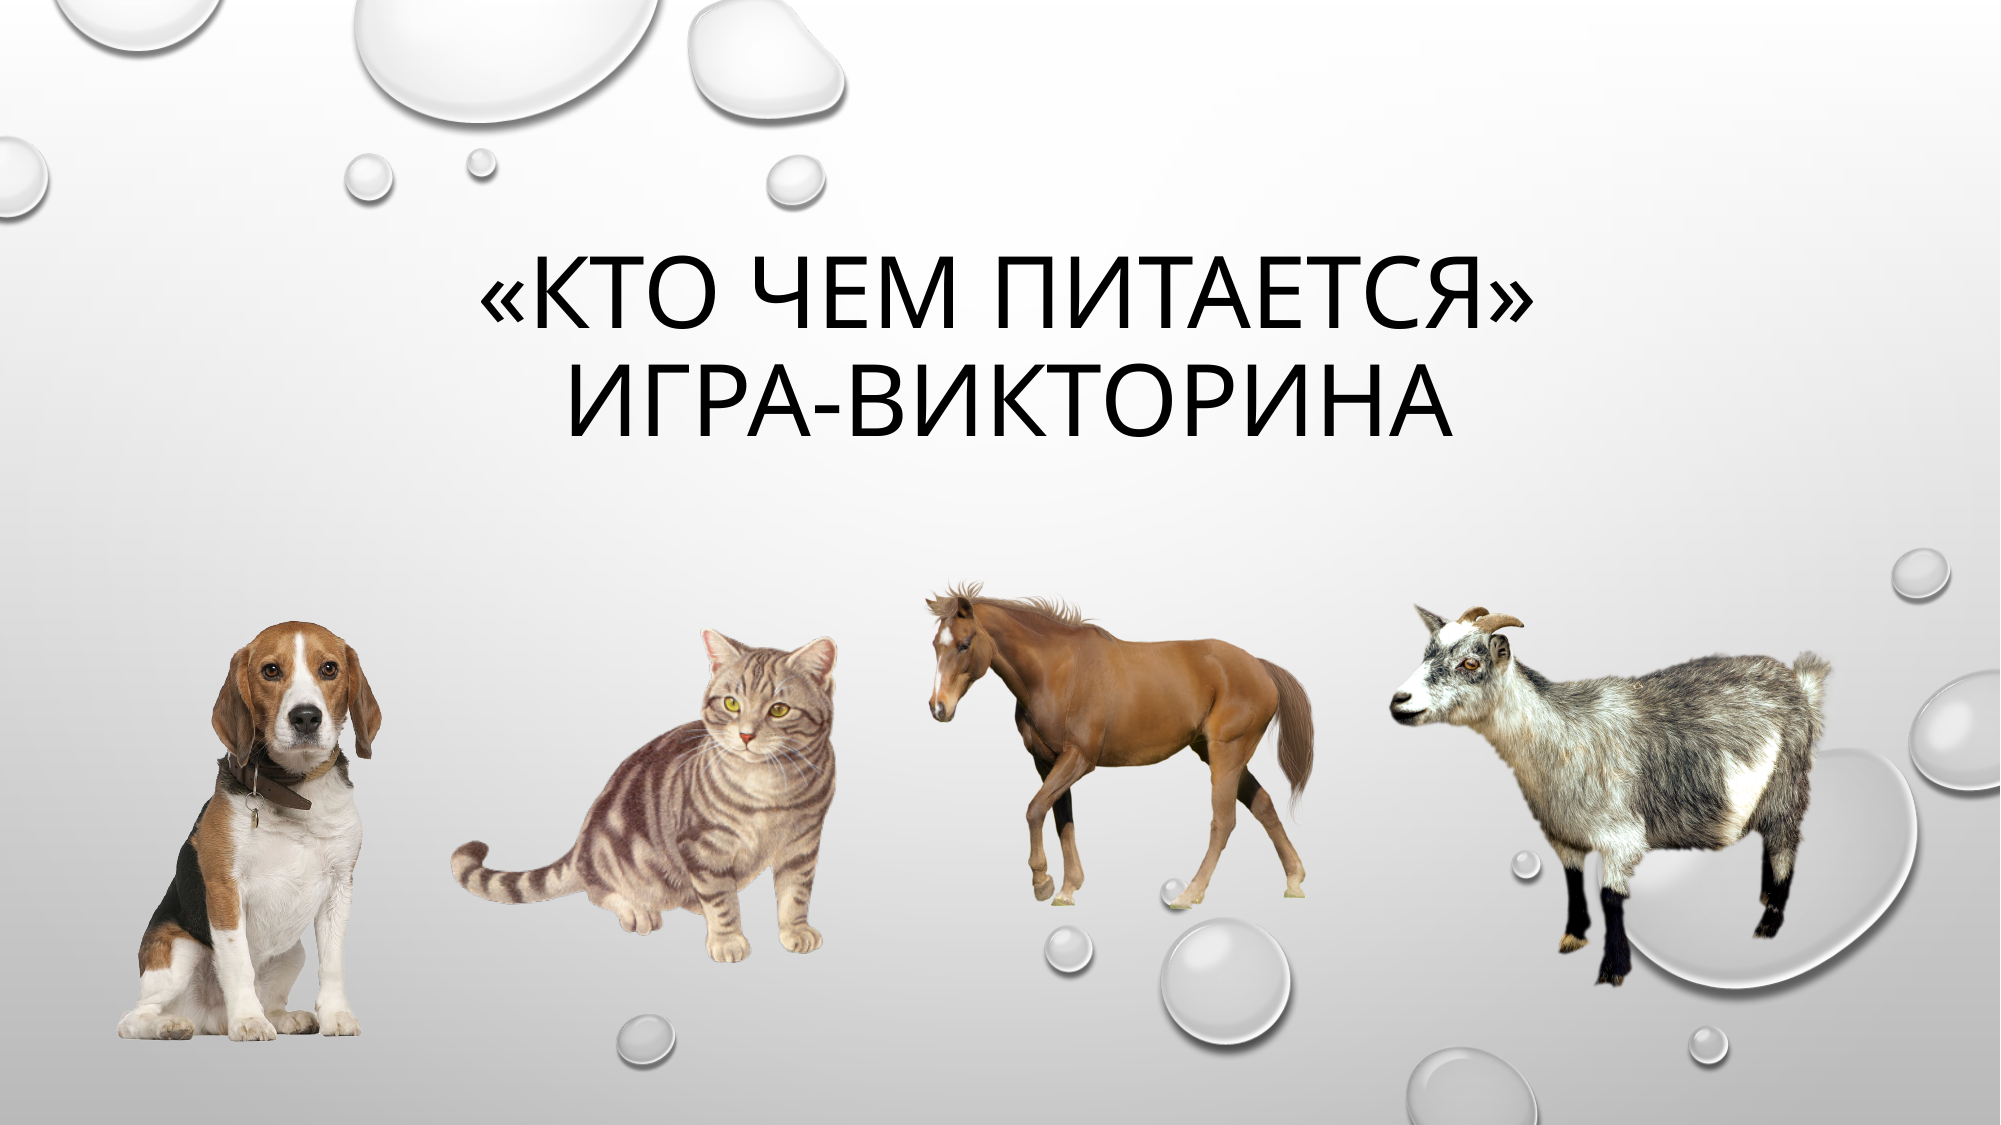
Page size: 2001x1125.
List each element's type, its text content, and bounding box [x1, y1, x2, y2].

title «Кто чем питается» игра-викторина [303, 213, 1713, 466]
picture [0, 0, 2000, 1125]
